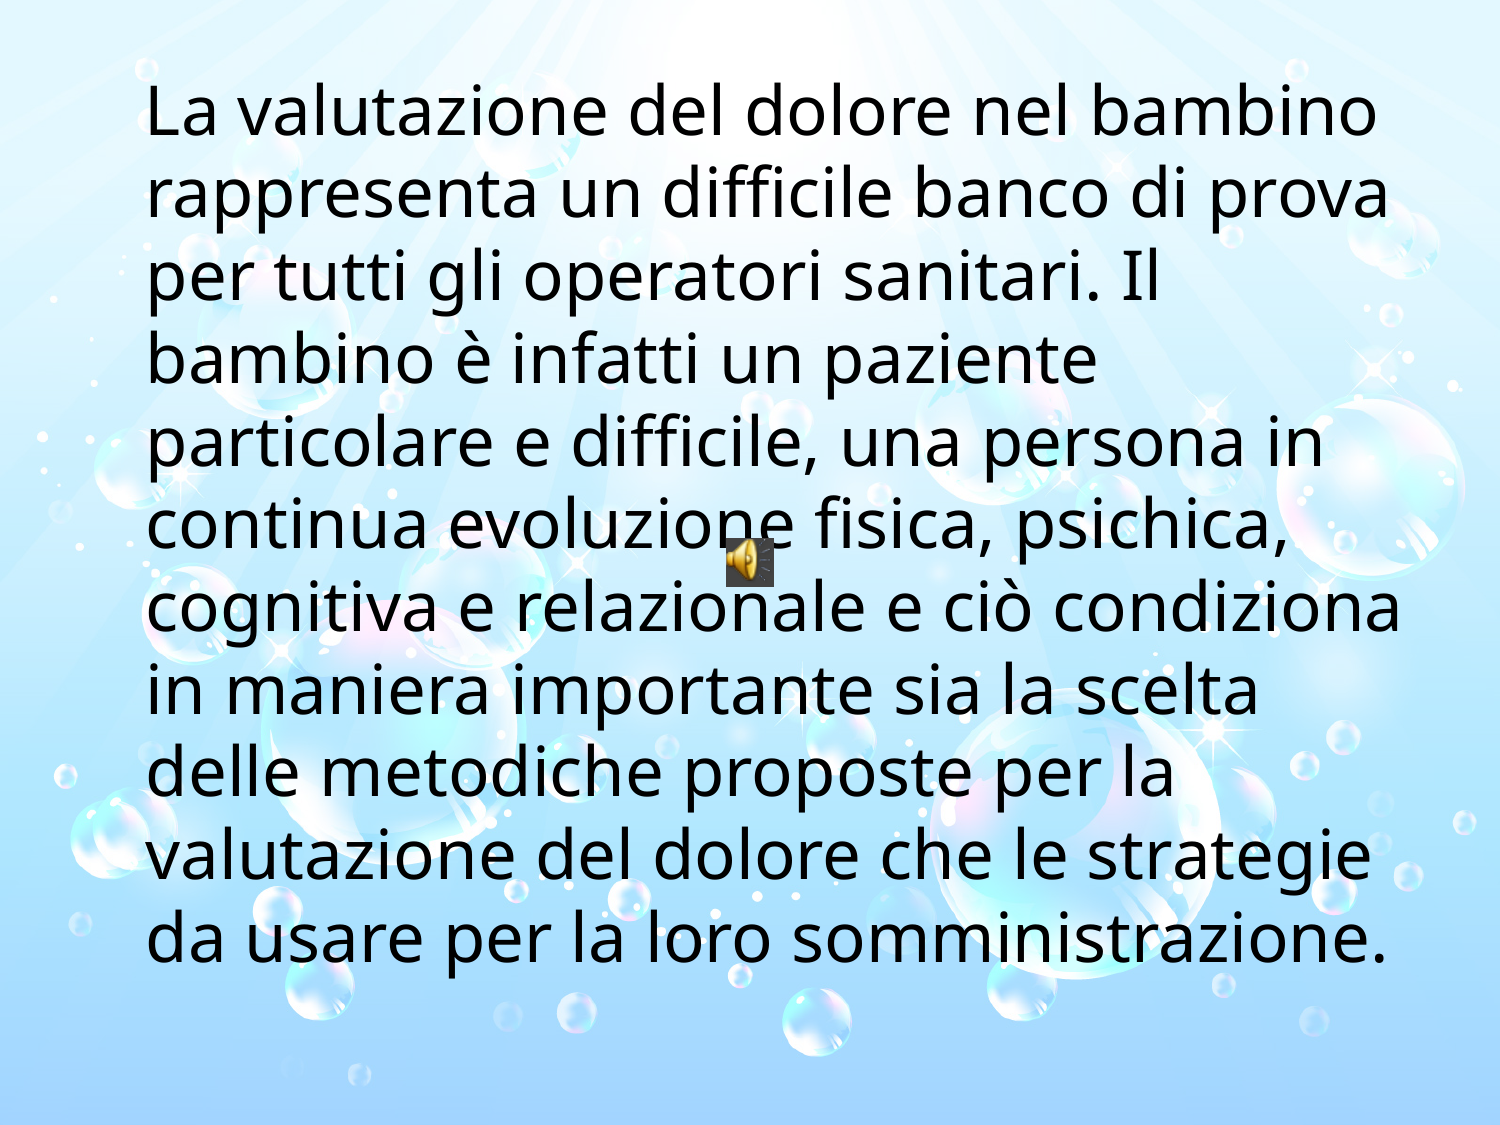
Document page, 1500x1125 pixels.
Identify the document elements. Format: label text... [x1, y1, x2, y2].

picture [724, 537, 776, 588]
list La valutazione del dolore nel bambino rappresenta un difficile banco di prova per tutti gli operatori sanitari. Il bambino è infatti un paziente particolare e difficile, una persona in continua evoluzione fisica, psichica, cognitiva e relazionale e ciò condiziona in maniera importante sia la scelta delle metodiche proposte per la valutazione del dolore che le strategie da usare per la loro somministrazione. [75, 58, 1425, 1055]
